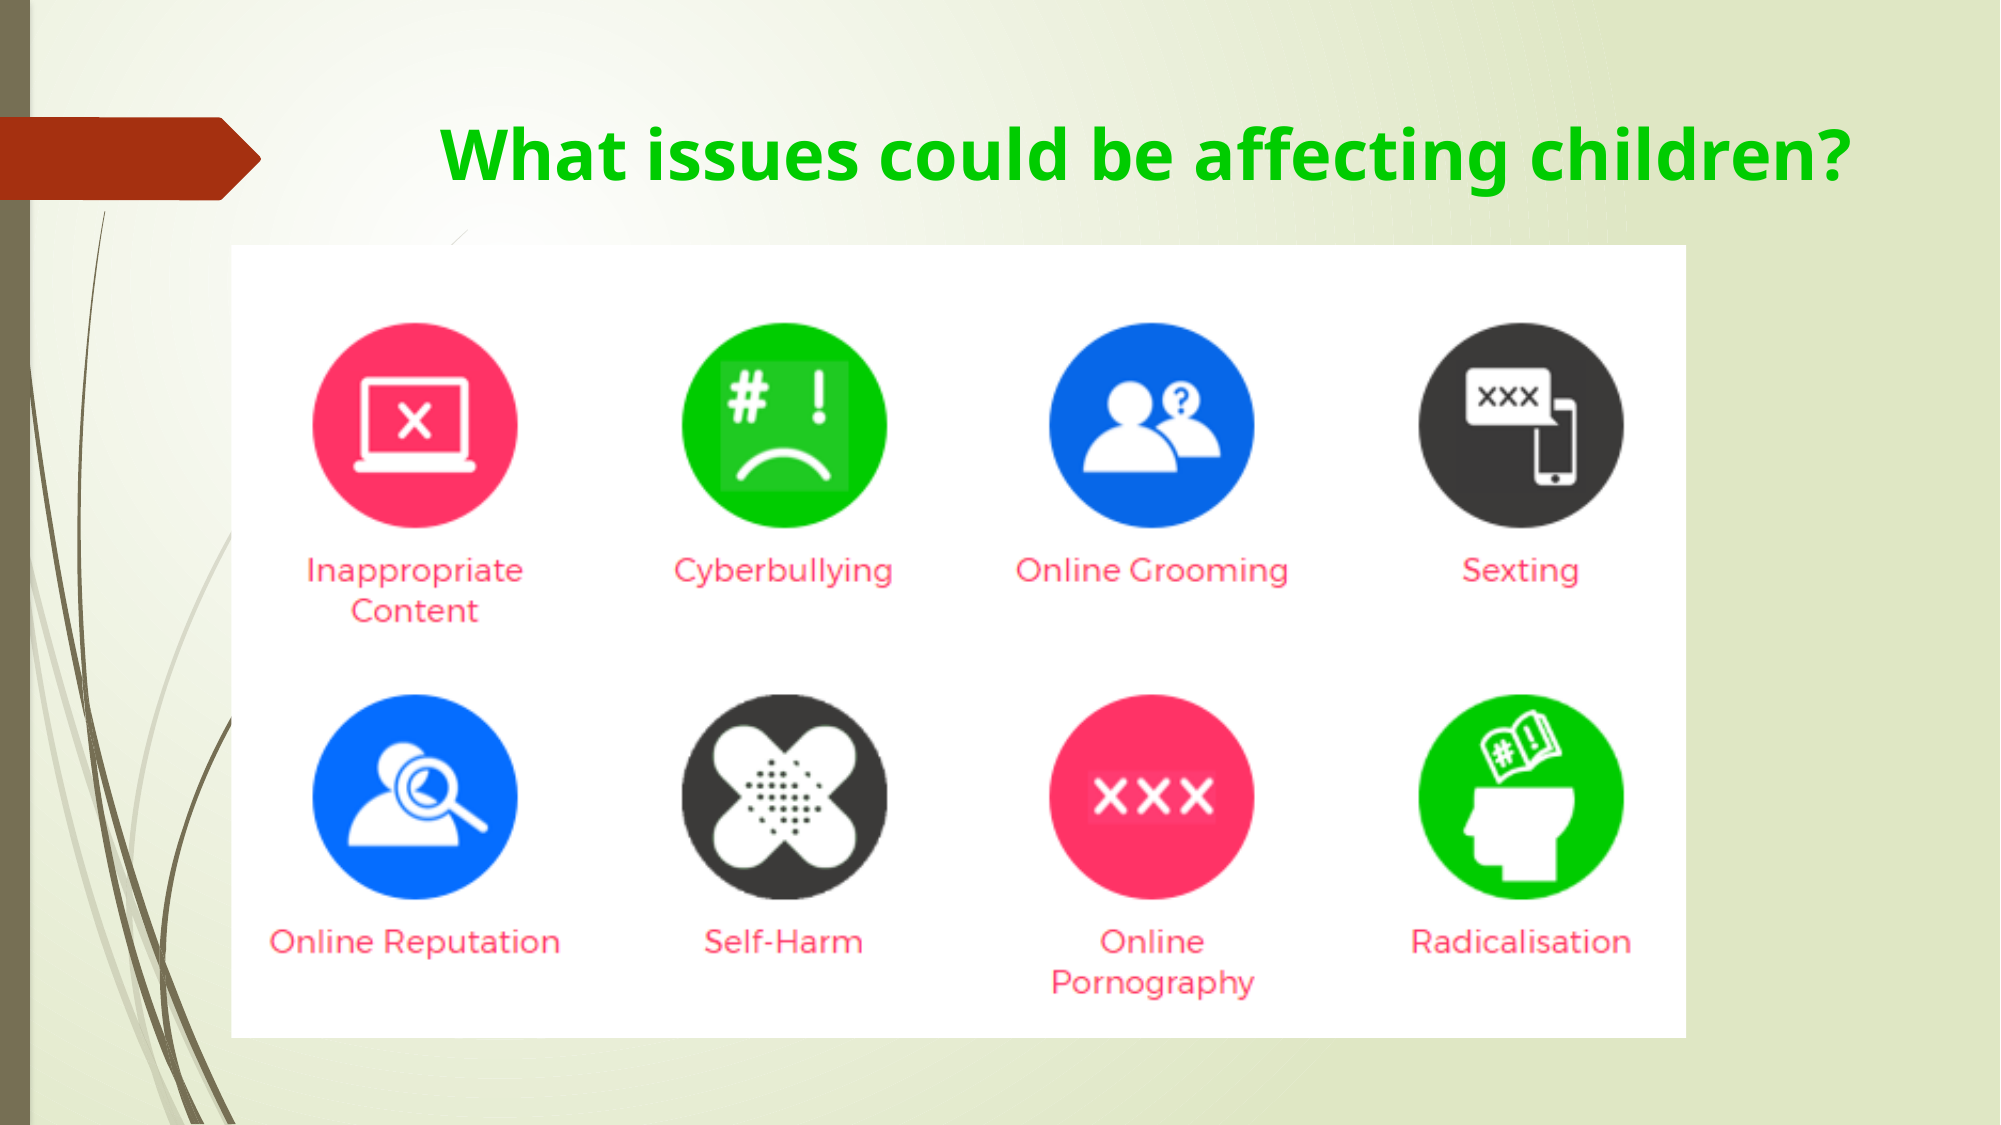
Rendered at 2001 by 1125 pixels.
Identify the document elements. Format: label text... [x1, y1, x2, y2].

title What issues could be affecting children? [425, 102, 1888, 313]
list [231, 245, 1687, 1038]
